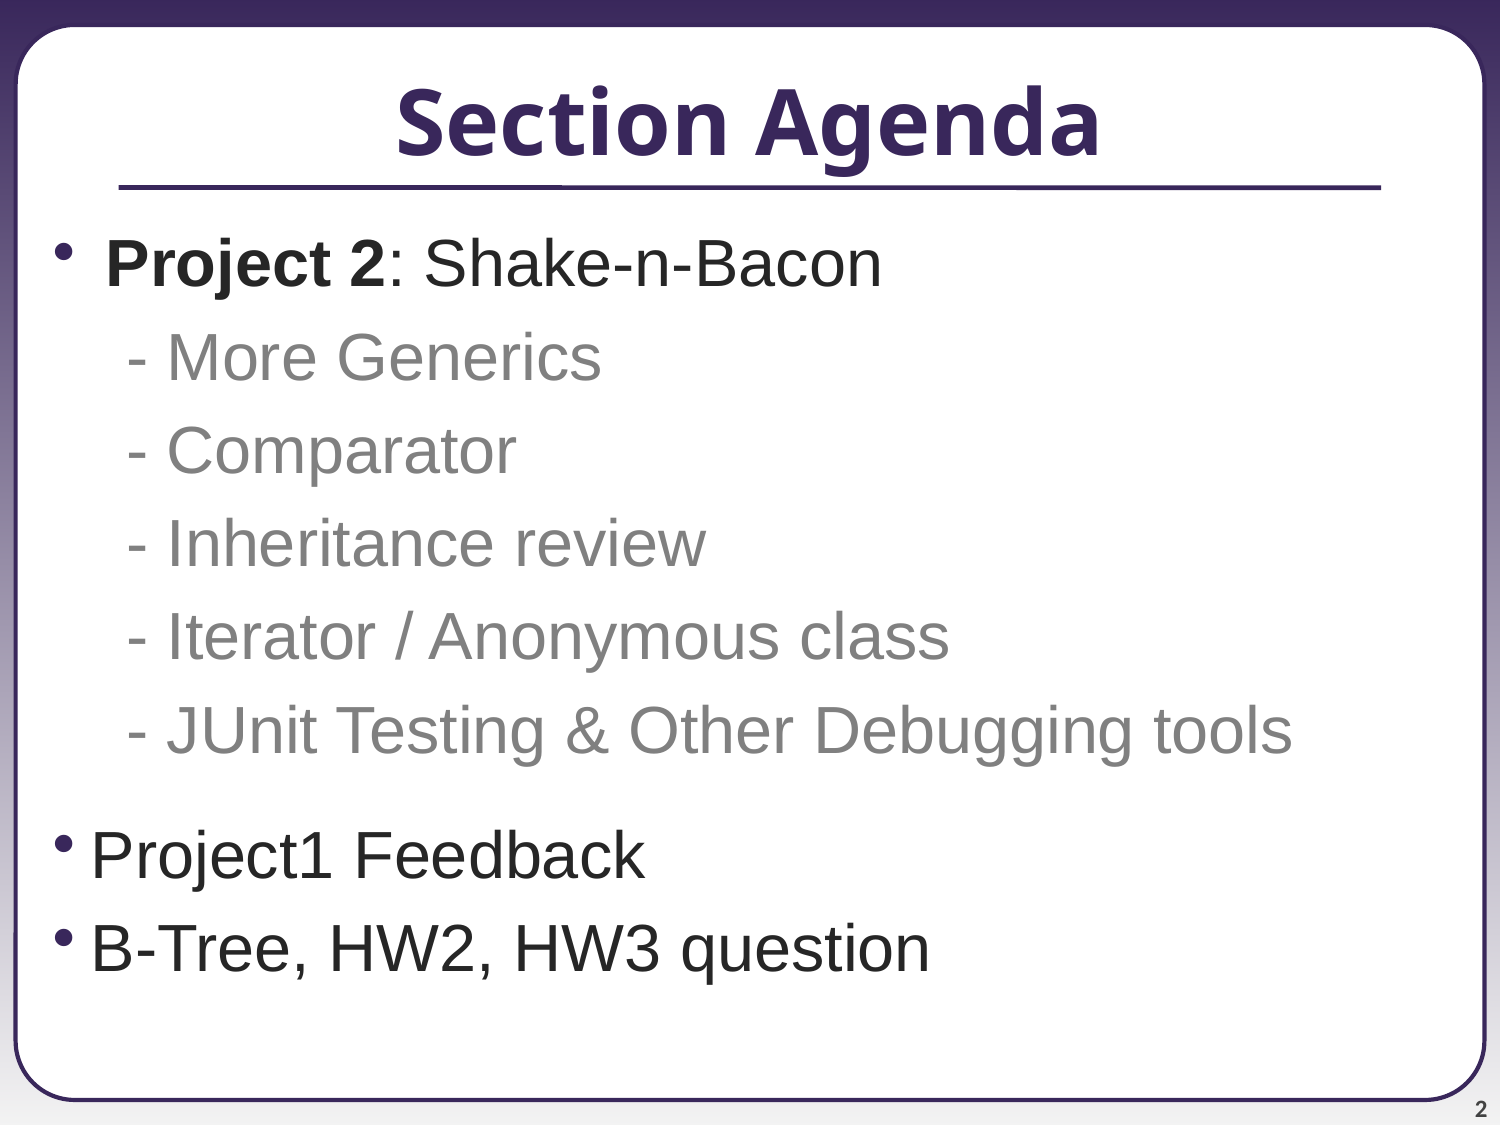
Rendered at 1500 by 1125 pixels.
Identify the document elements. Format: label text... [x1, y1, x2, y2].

title Section Agenda [0, 24, 1500, 212]
list Project 2: Shake-n-Bacon - More Generics - Comparator - Inheritance review - Iterator / Anonymous class - JUnit Testing & Other Debugging tools Project1 Feedback B-Tree, HW2, HW3 question [0, 212, 1500, 1125]
